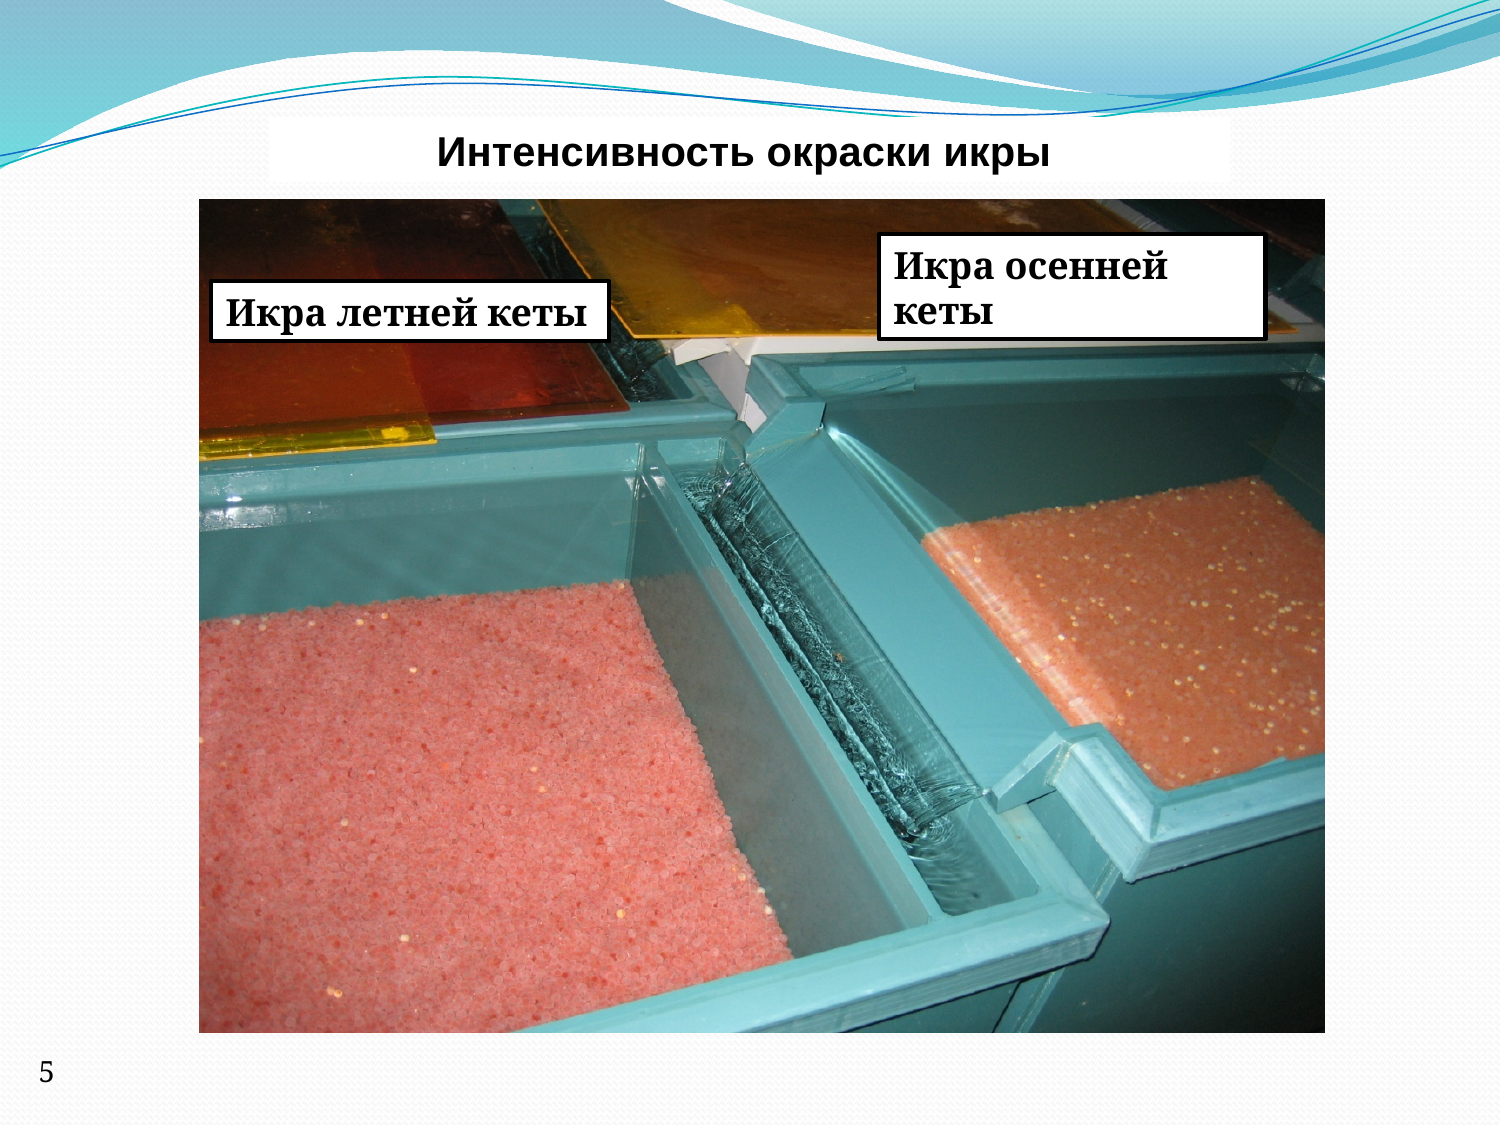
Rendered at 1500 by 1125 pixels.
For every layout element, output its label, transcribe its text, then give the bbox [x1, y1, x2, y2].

text_box 5 [23, 1042, 374, 1103]
picture [198, 198, 1325, 1034]
text_box Интенсивность окраски икры [267, 115, 1232, 184]
